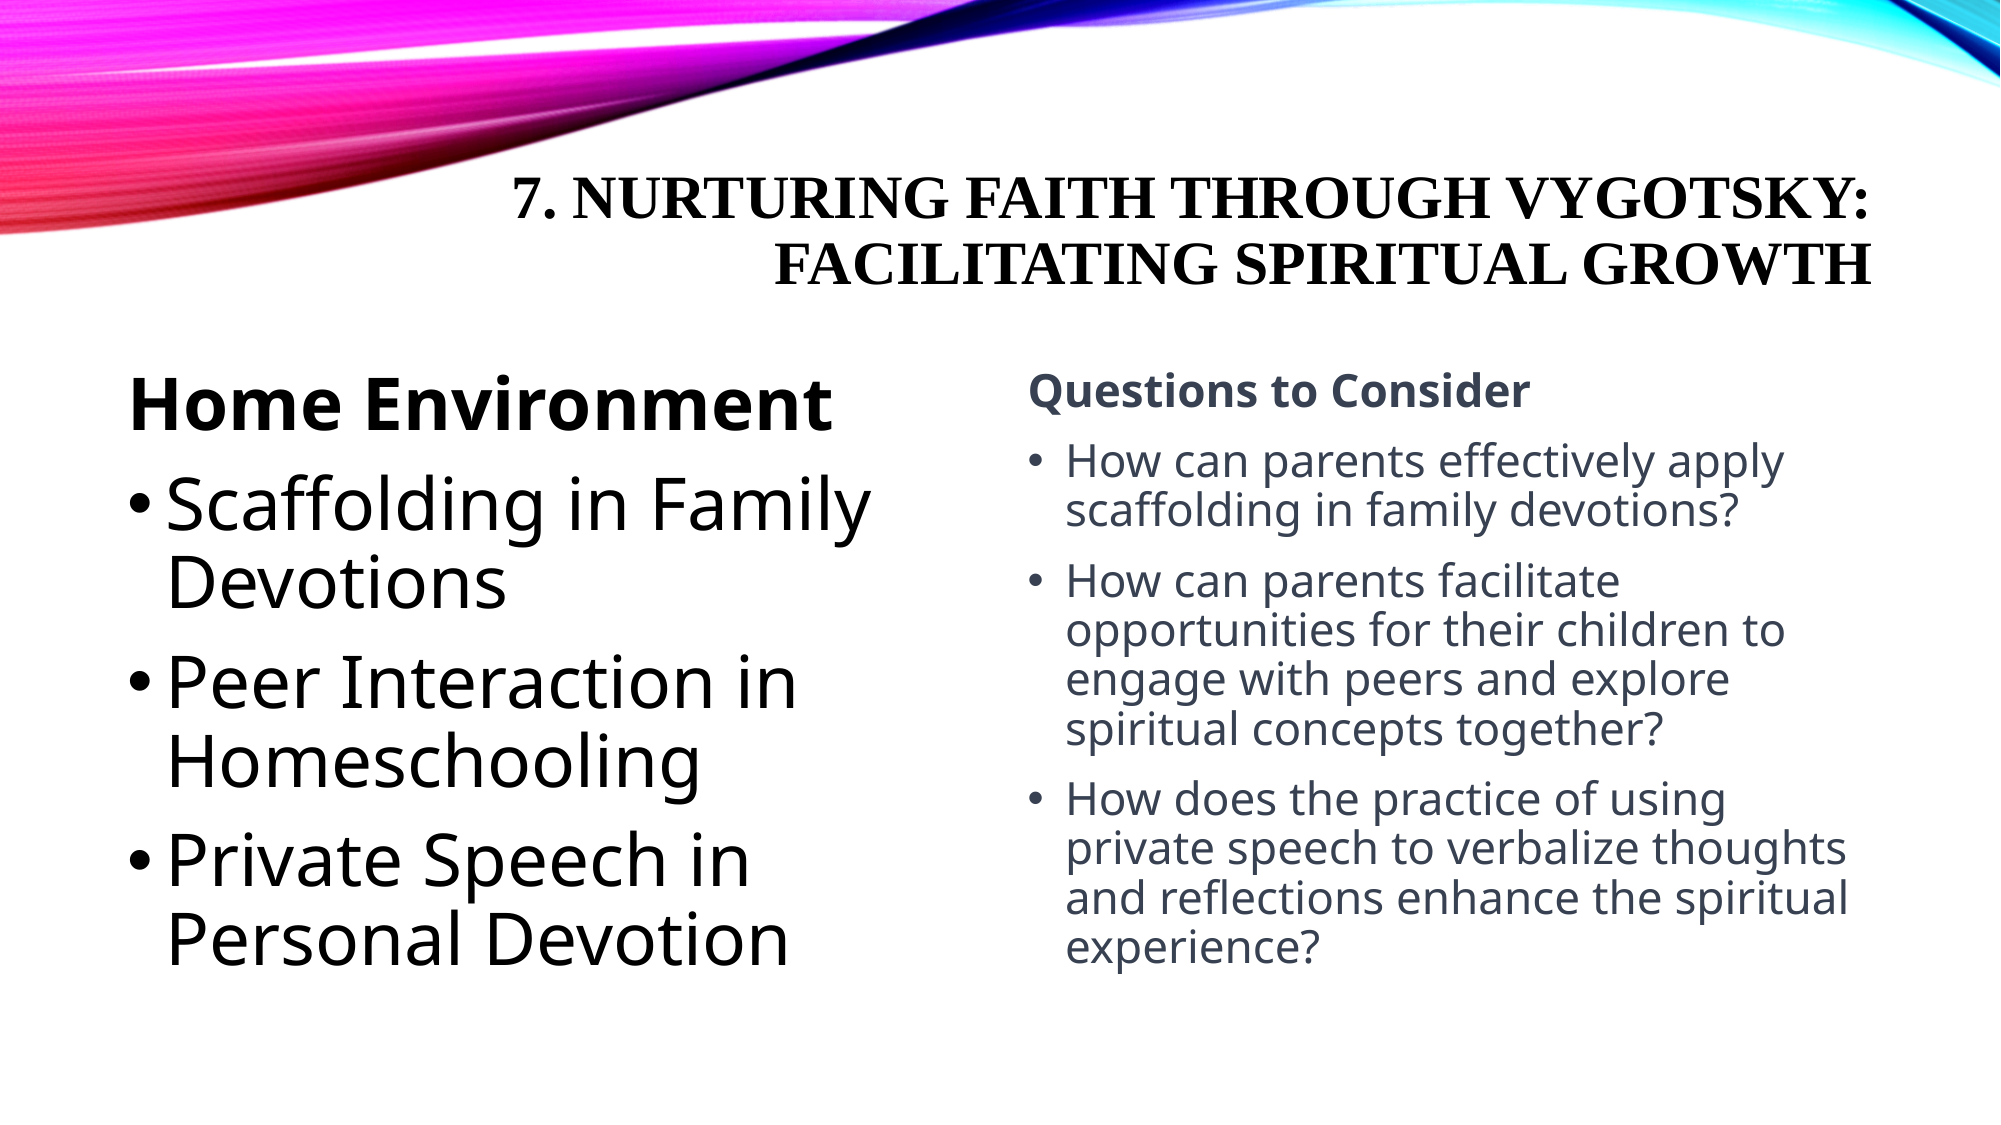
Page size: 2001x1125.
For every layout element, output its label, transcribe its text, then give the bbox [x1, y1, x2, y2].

list Questions to Consider How can parents effectively apply scaffolding in family devotions? How can parents facilitate opportunities for their children to engage with peers and explore spiritual concepts together? How does the practice of using private speech to verbalize thoughts and reflections enhance the spiritual experience? [1012, 360, 1888, 1021]
picture [0, 0, 2000, 237]
picture [1910, 0, 2000, 45]
picture [1890, 0, 2000, 75]
list Home Environment Scaffolding in Family Devotions Peer Interaction in Homeschooling Private Speech in Personal Devotion [112, 360, 988, 1021]
title 7. Nurturing Faith Through Vygotsky: Facilitating Spiritual Growth [474, 125, 1888, 338]
